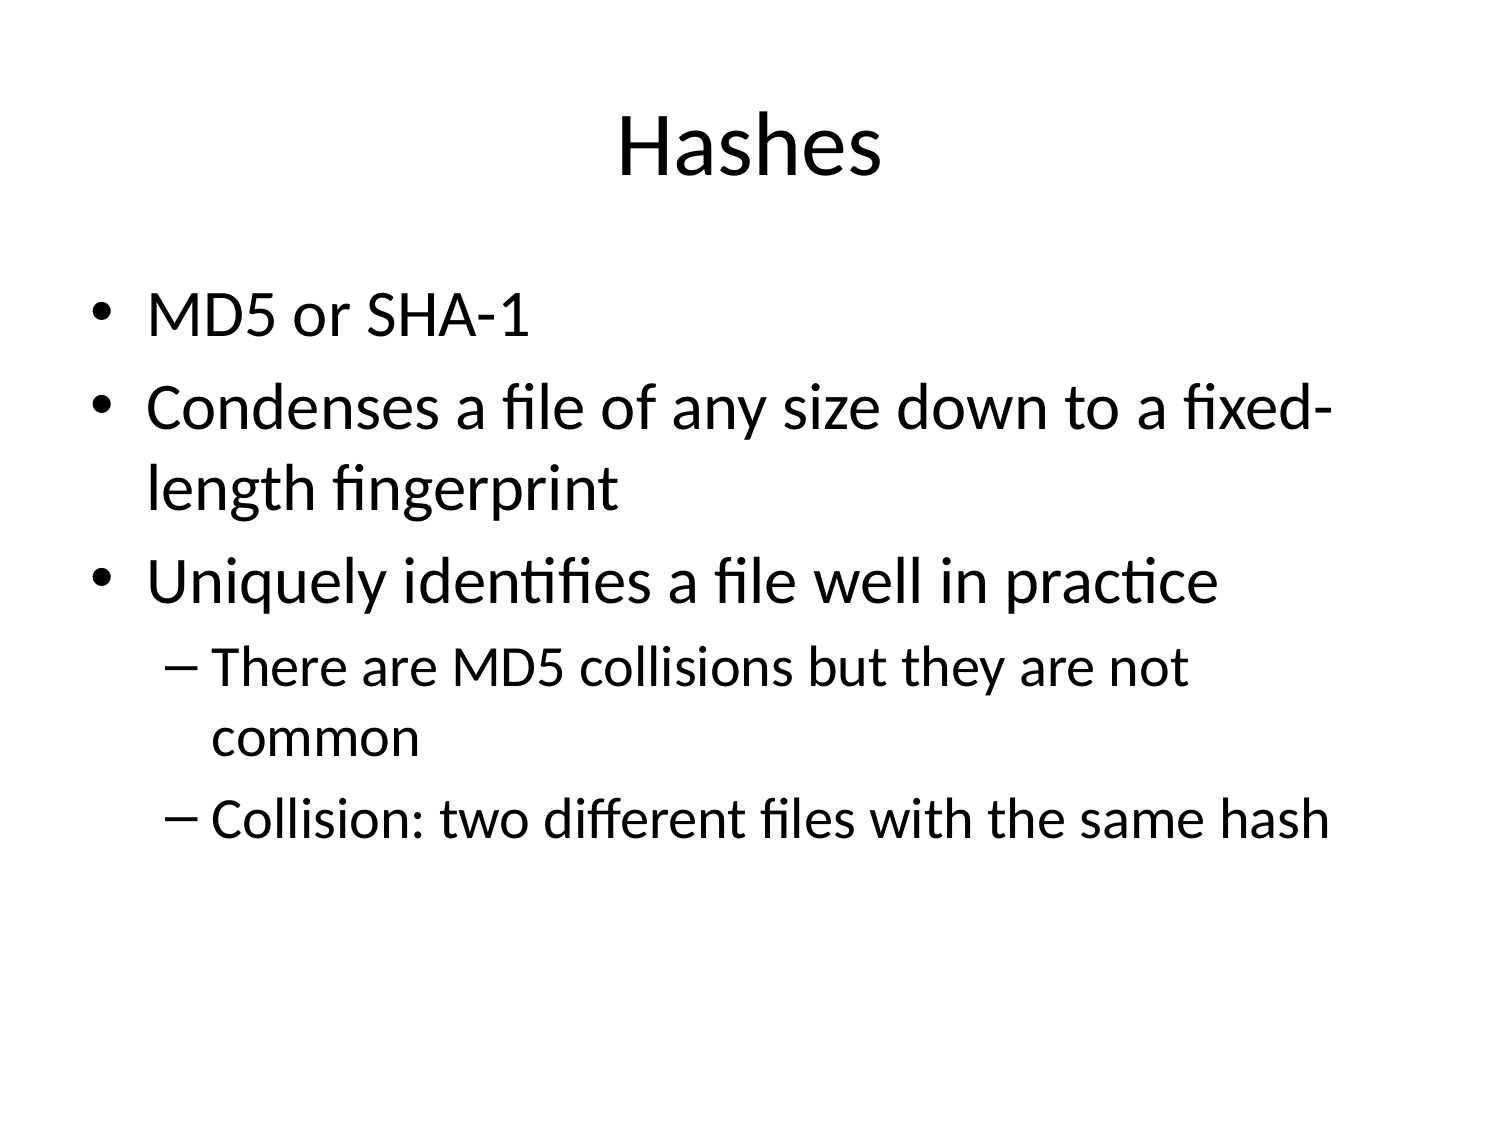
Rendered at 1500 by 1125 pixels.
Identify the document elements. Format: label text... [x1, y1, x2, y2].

title Hashes [75, 45, 1425, 233]
list MD5 or SHA-1 Condenses a file of any size down to a fixed-length fingerprint Uniquely identifies a file well in practice There are MD5 collisions but they are not common Collision: two different files with the same hash [75, 262, 1425, 1005]
